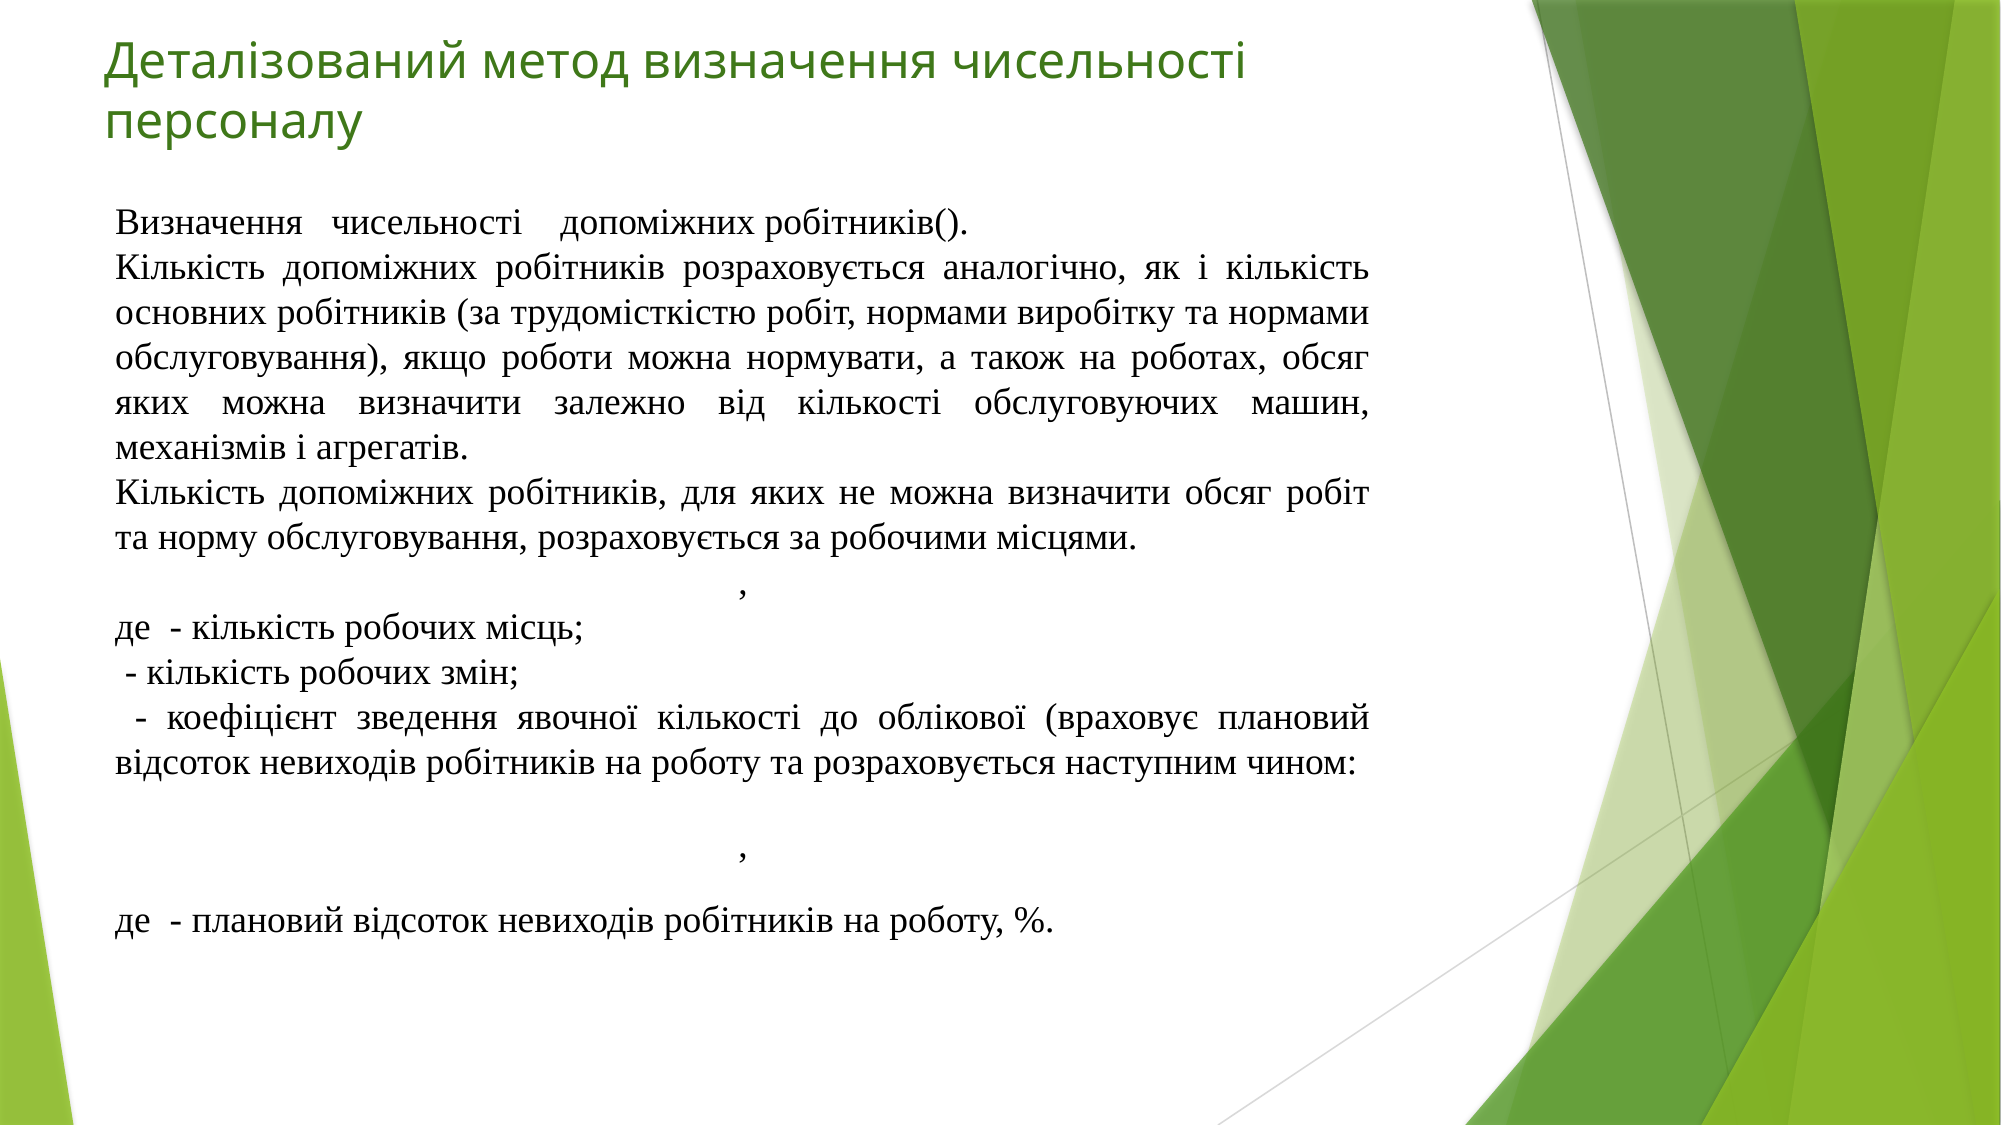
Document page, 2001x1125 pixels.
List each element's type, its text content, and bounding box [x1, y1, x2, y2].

title Деталізований метод визначення чисельності персоналу [89, 21, 1500, 145]
